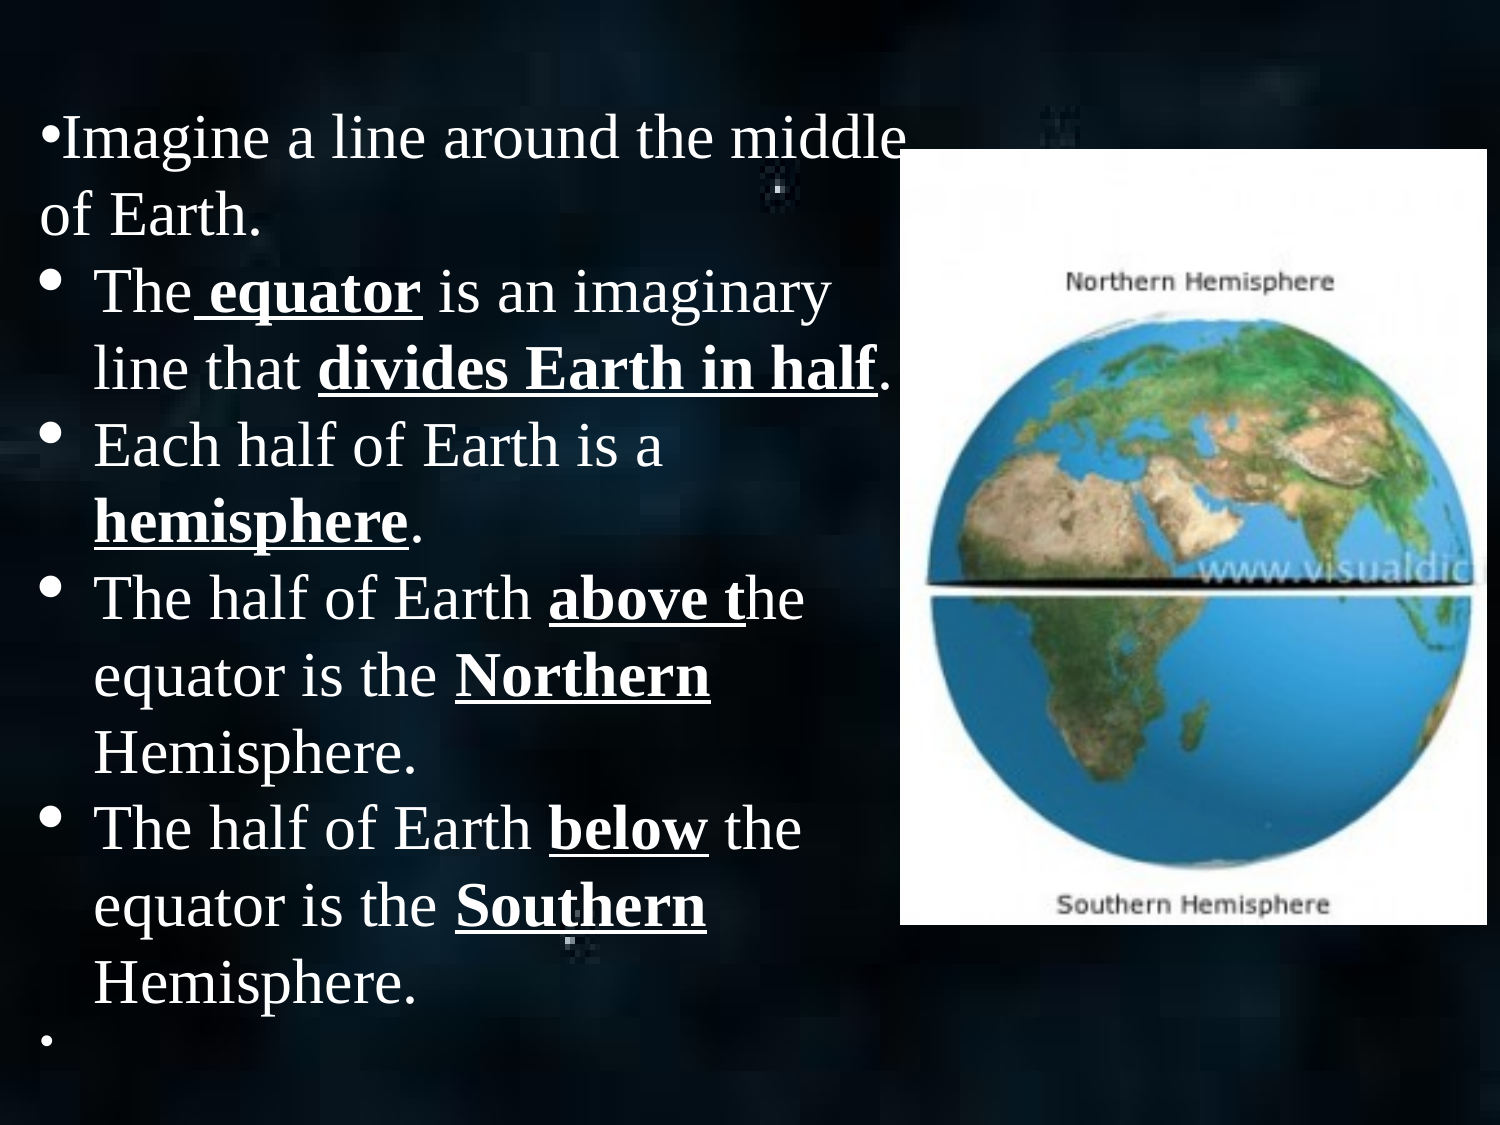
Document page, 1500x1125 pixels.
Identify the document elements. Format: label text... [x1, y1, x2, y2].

list Imagine a line around the middle of Earth. The equator is an imaginary line that divides Earth in half. Each half of Earth is a hemisphere. The half of Earth above the equator is the Northern Hemisphere. The half of Earth below the equator is the Southern Hemisphere. [24, 87, 938, 1088]
picture [0, 0, 1500, 1125]
